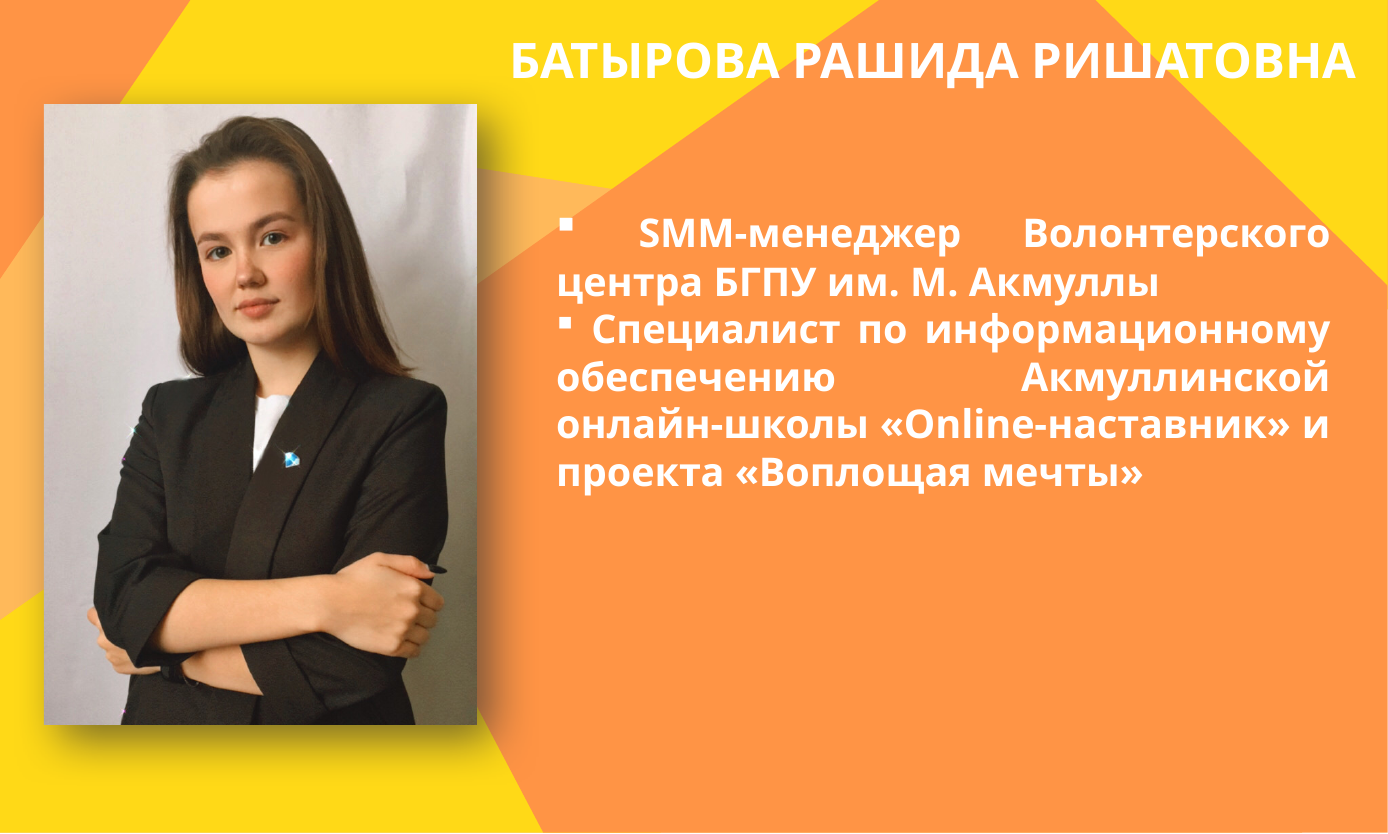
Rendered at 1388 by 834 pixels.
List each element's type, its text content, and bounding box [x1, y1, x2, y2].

text_box SMM-менеджер Волонтерского центра БГПУ им. М. Акмуллы Специалист по информационному обеспечению Акмуллинской онлайн-школы «Online-наставник» и проекта «Воплощая мечты» [556, 204, 1332, 495]
title БАТЫРОВА РАШИДА РИШАТОВНА [431, 29, 1388, 89]
picture [43, 103, 478, 725]
